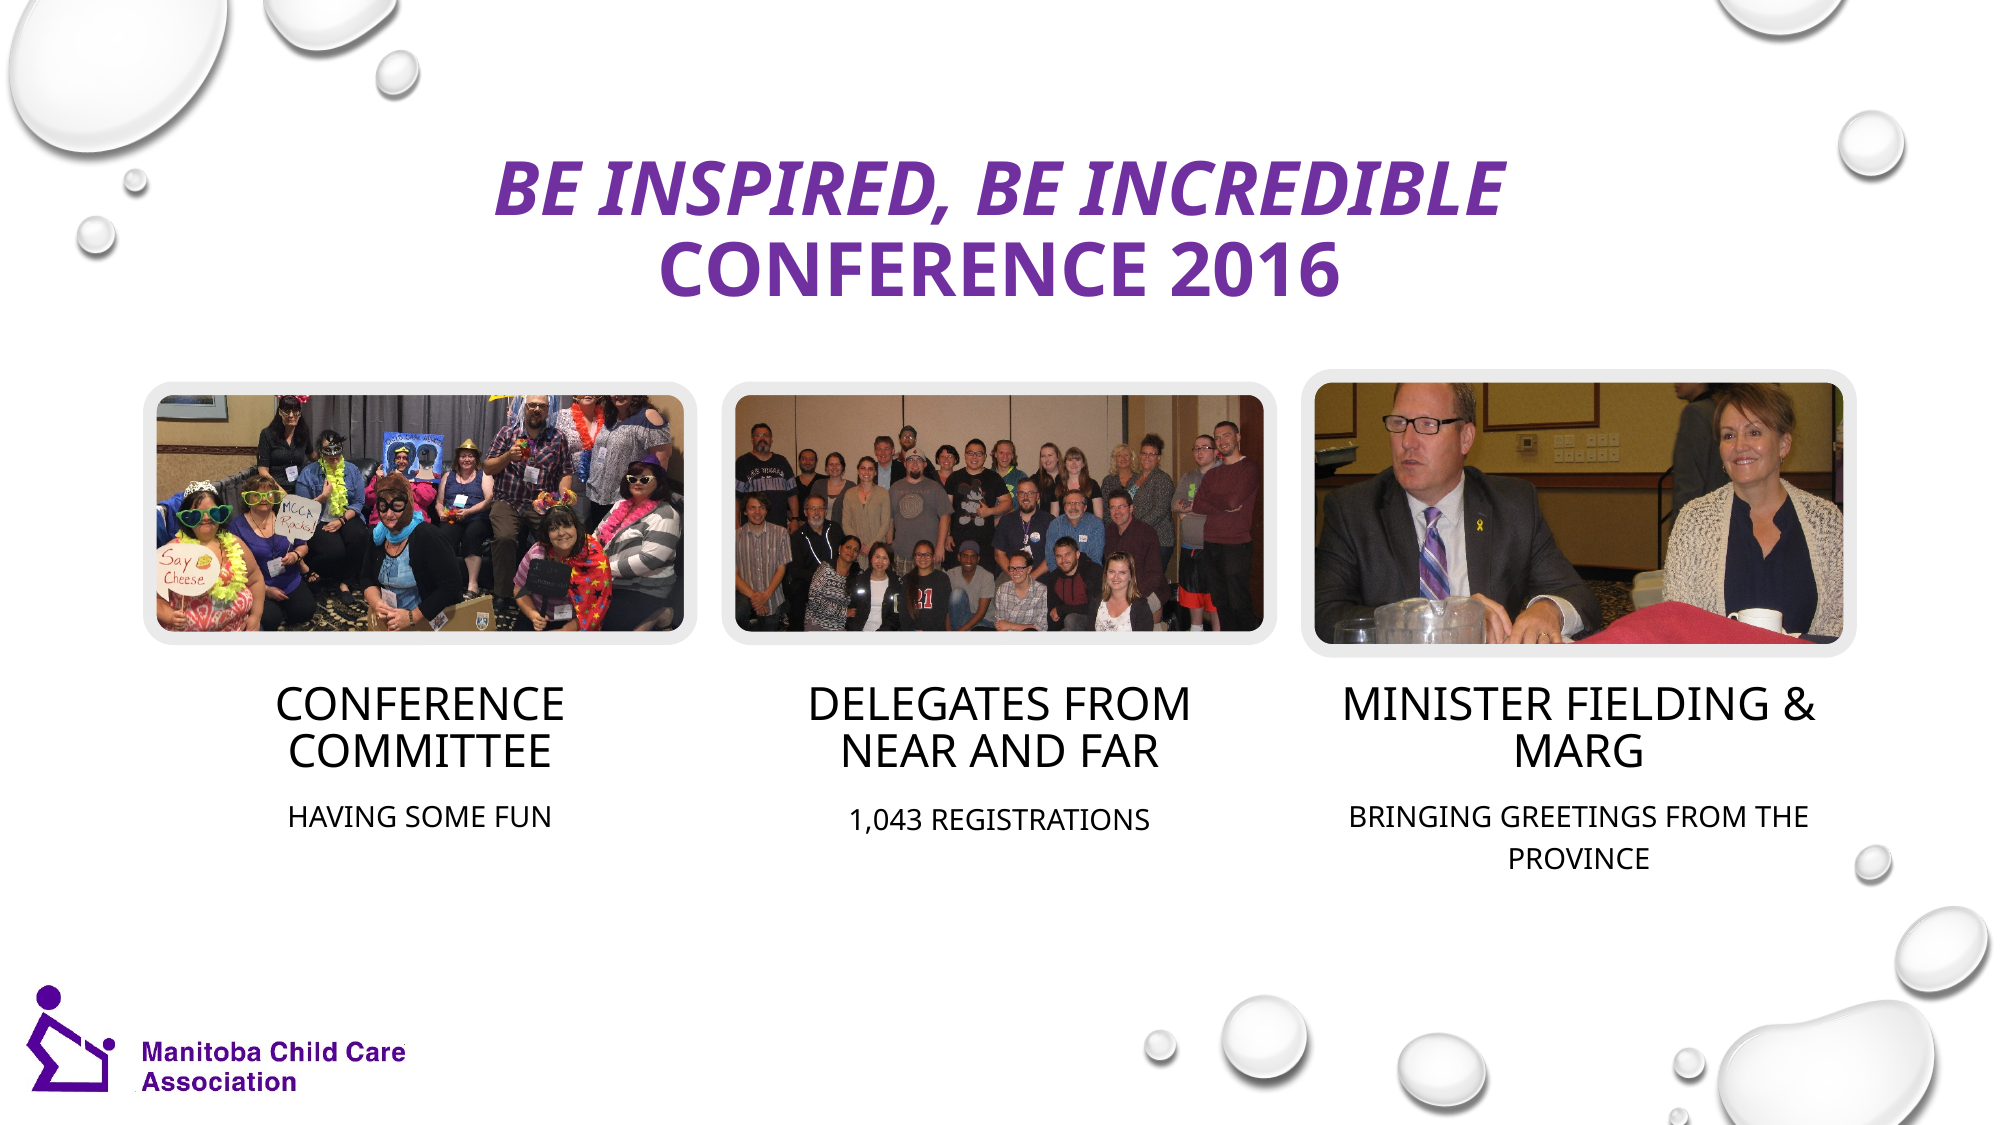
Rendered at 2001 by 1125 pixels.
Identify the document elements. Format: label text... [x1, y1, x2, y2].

list Conference committee [149, 689, 691, 784]
picture [0, 0, 2000, 1125]
title Be Inspired, Be Incredible Conference 2016 [149, 100, 1851, 364]
list Bringing Greetings from the PRovince [1307, 784, 1851, 950]
list Delegates from near and far [728, 689, 1271, 785]
list Having some fun [149, 784, 691, 950]
list 1,043 Registrations [728, 786, 1271, 950]
list Minister Fielding & Marg [1307, 689, 1850, 784]
